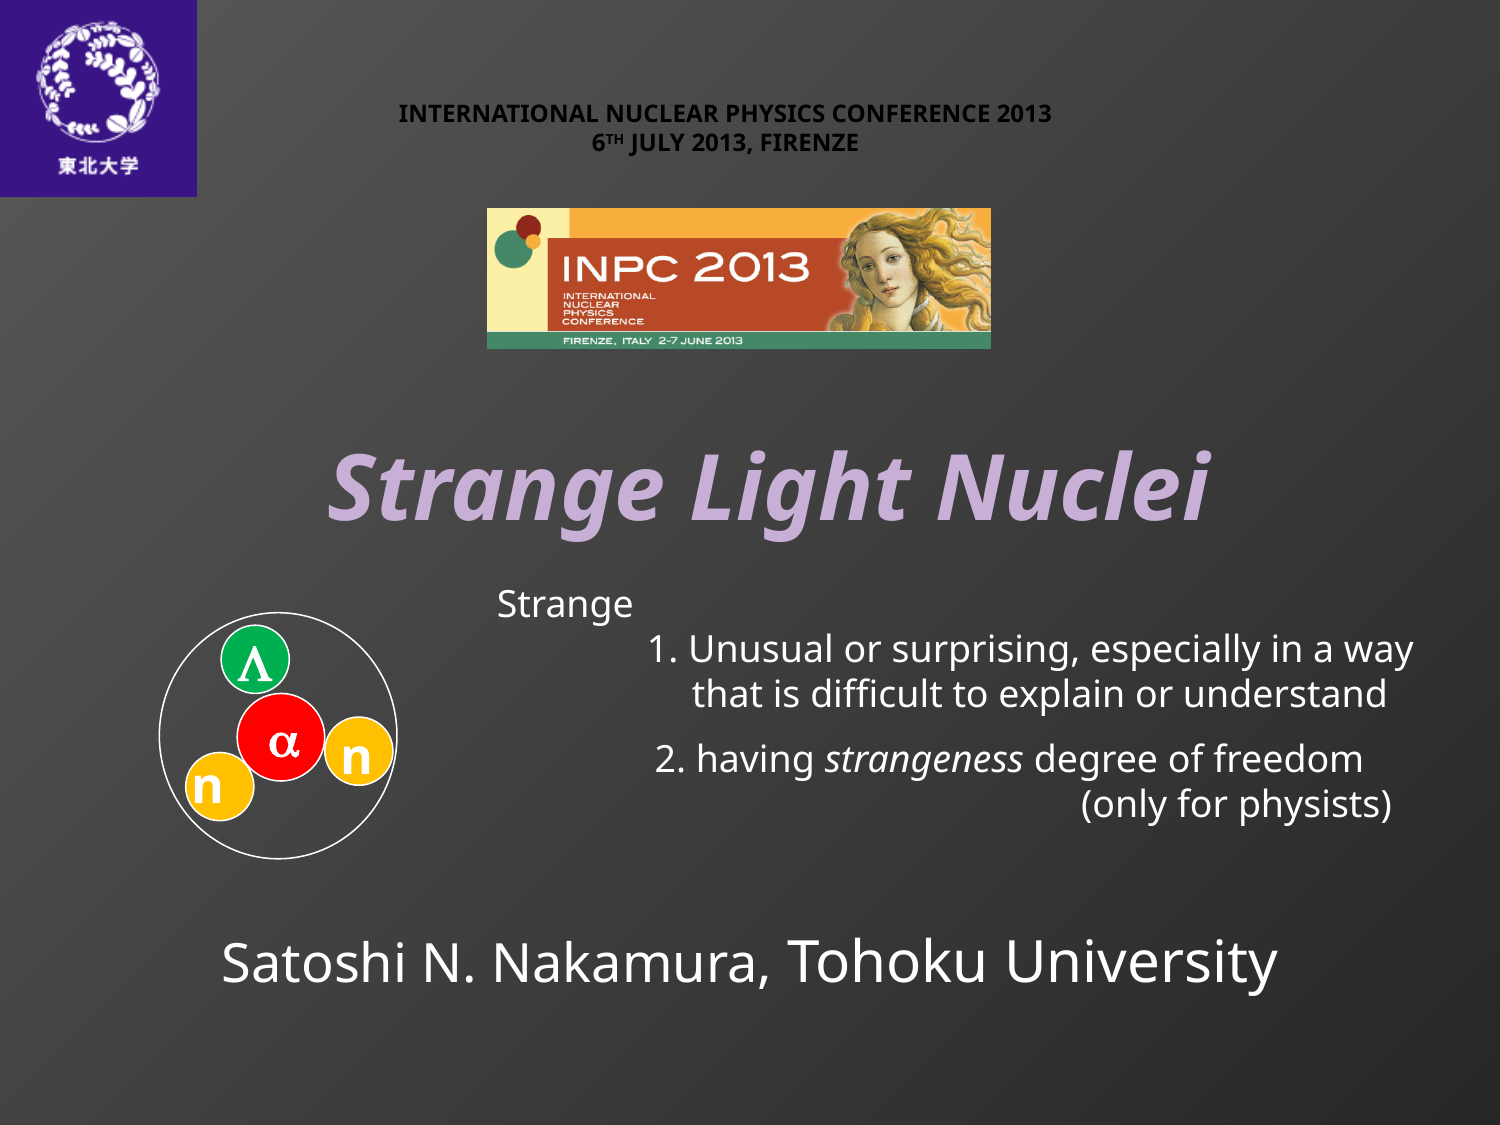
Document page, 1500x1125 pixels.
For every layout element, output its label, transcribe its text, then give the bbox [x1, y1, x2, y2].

picture [0, 0, 197, 197]
text_box 2. having strangeness degree of freedom (only for physists) [639, 727, 1407, 833]
subtitle Satoshi N. Nakamura, Tohoku University [206, 916, 1394, 1125]
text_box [159, 612, 398, 859]
text_box Strange Light Nuclei [312, 421, 1225, 547]
text_box Strange 1. Unusual or surprising, especially in a way that is difficult to explain or understand [482, 572, 1440, 767]
picture [486, 207, 991, 349]
text_box [50, 0, 1500, 243]
